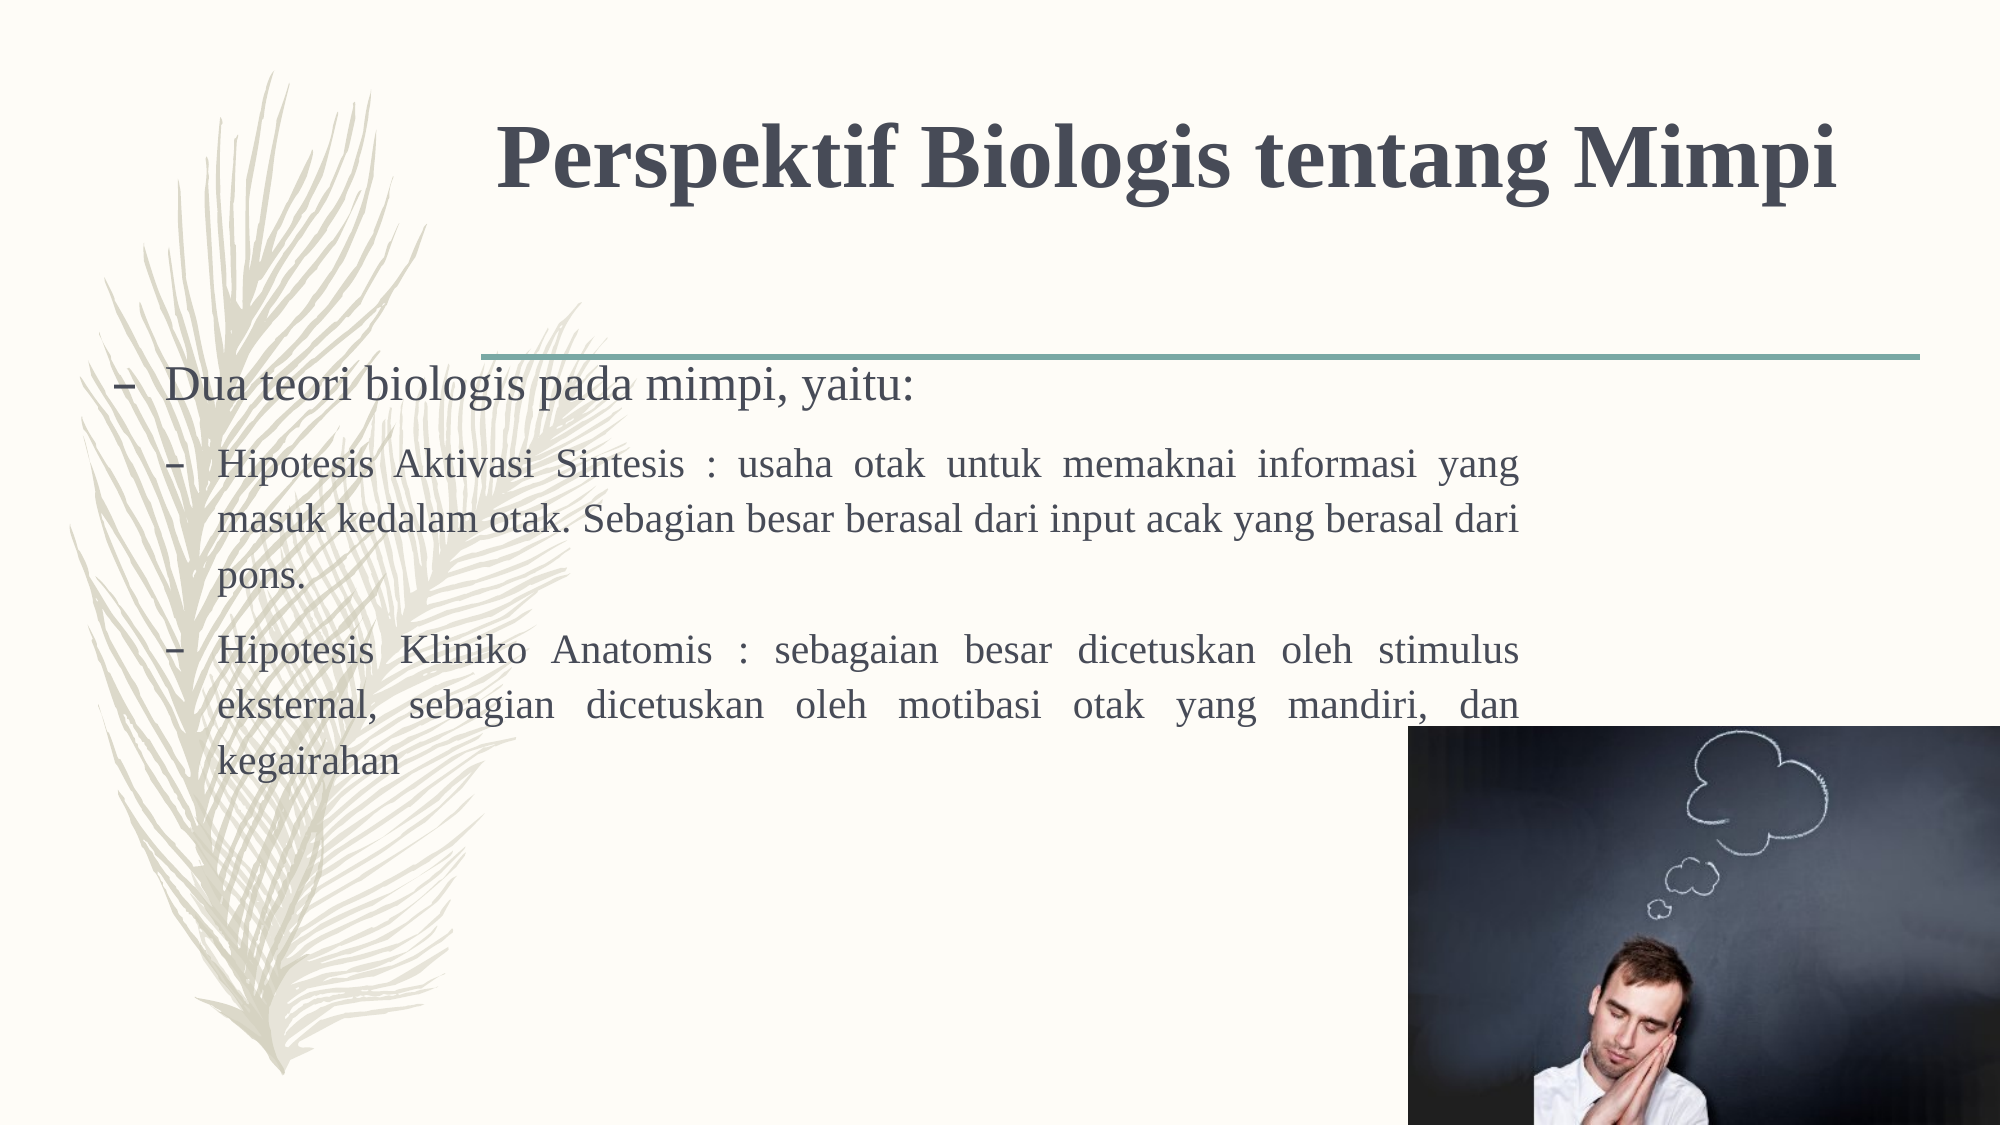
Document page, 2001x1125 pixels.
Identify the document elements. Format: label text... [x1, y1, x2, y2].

picture [1407, 725, 2000, 1125]
list Dua teori biologis pada mimpi, yaitu: Hipotesis Aktivasi Sintesis : usaha otak untuk memaknai informasi yang masuk kedalam otak. Sebagian besar berasal dari input acak yang berasal dari pons. Hipotesis Kliniko Anatomis : sebagaian besar dicetuskan oleh stimulus eksternal, sebagian dicetuskan oleh motibasi otak yang mandiri, dan kegairahan [97, 336, 1536, 1093]
title Perspektif Biologis tentang Mimpi [481, 93, 1920, 350]
